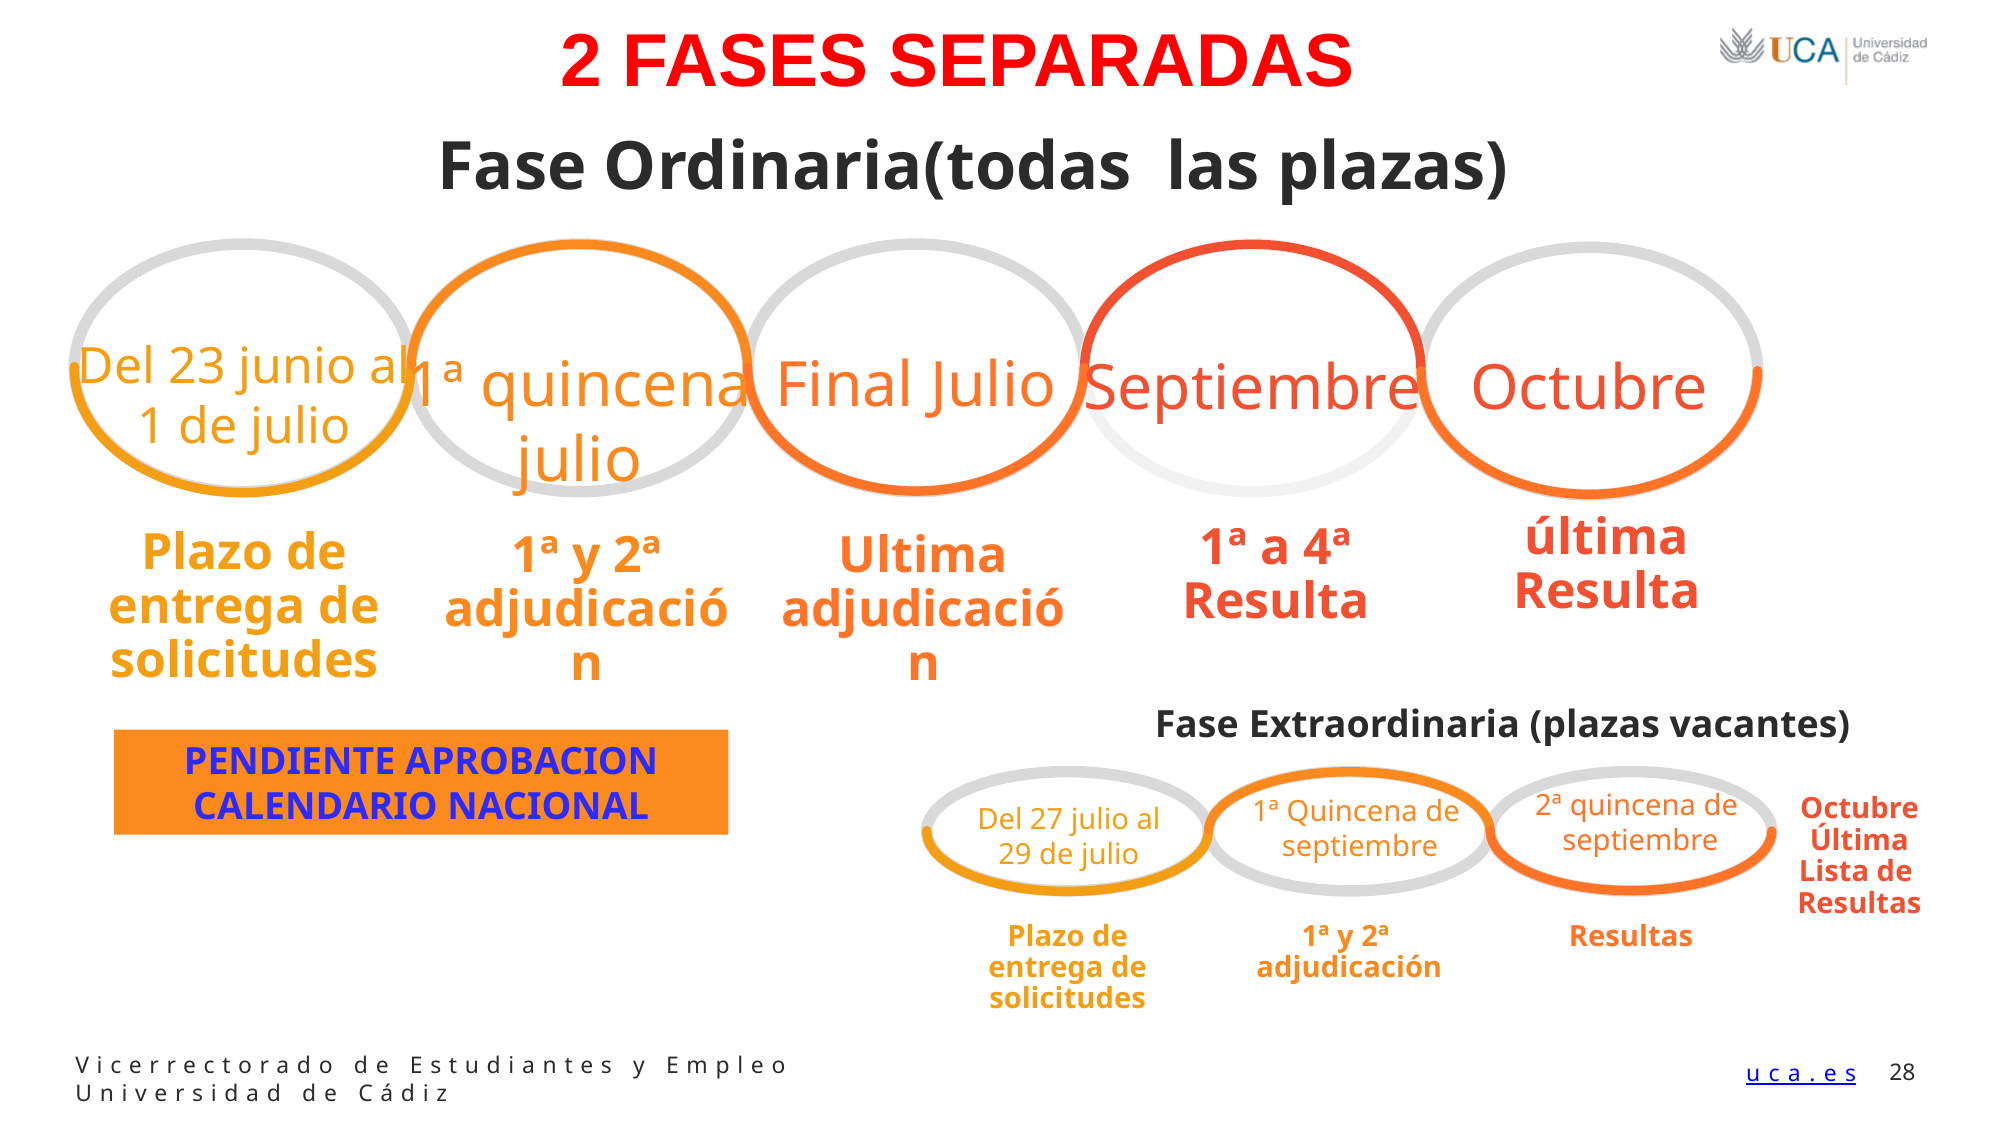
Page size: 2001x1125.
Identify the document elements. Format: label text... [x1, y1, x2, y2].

slide_number 28 [1881, 1050, 1924, 1096]
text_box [74, 124, 1787, 647]
picture [1720, 27, 1957, 85]
text_box 2 FASES SEPARADAS [383, 3, 1532, 109]
text_box uca.es [1738, 1051, 1864, 1097]
text_box Vicerrectorado de Estudiantes y Empleo Universidad de Cádiz [67, 1043, 794, 1113]
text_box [822, 697, 2000, 993]
text_box PENDIENTE APROBACION CALENDARIO NACIONAL [114, 729, 729, 835]
